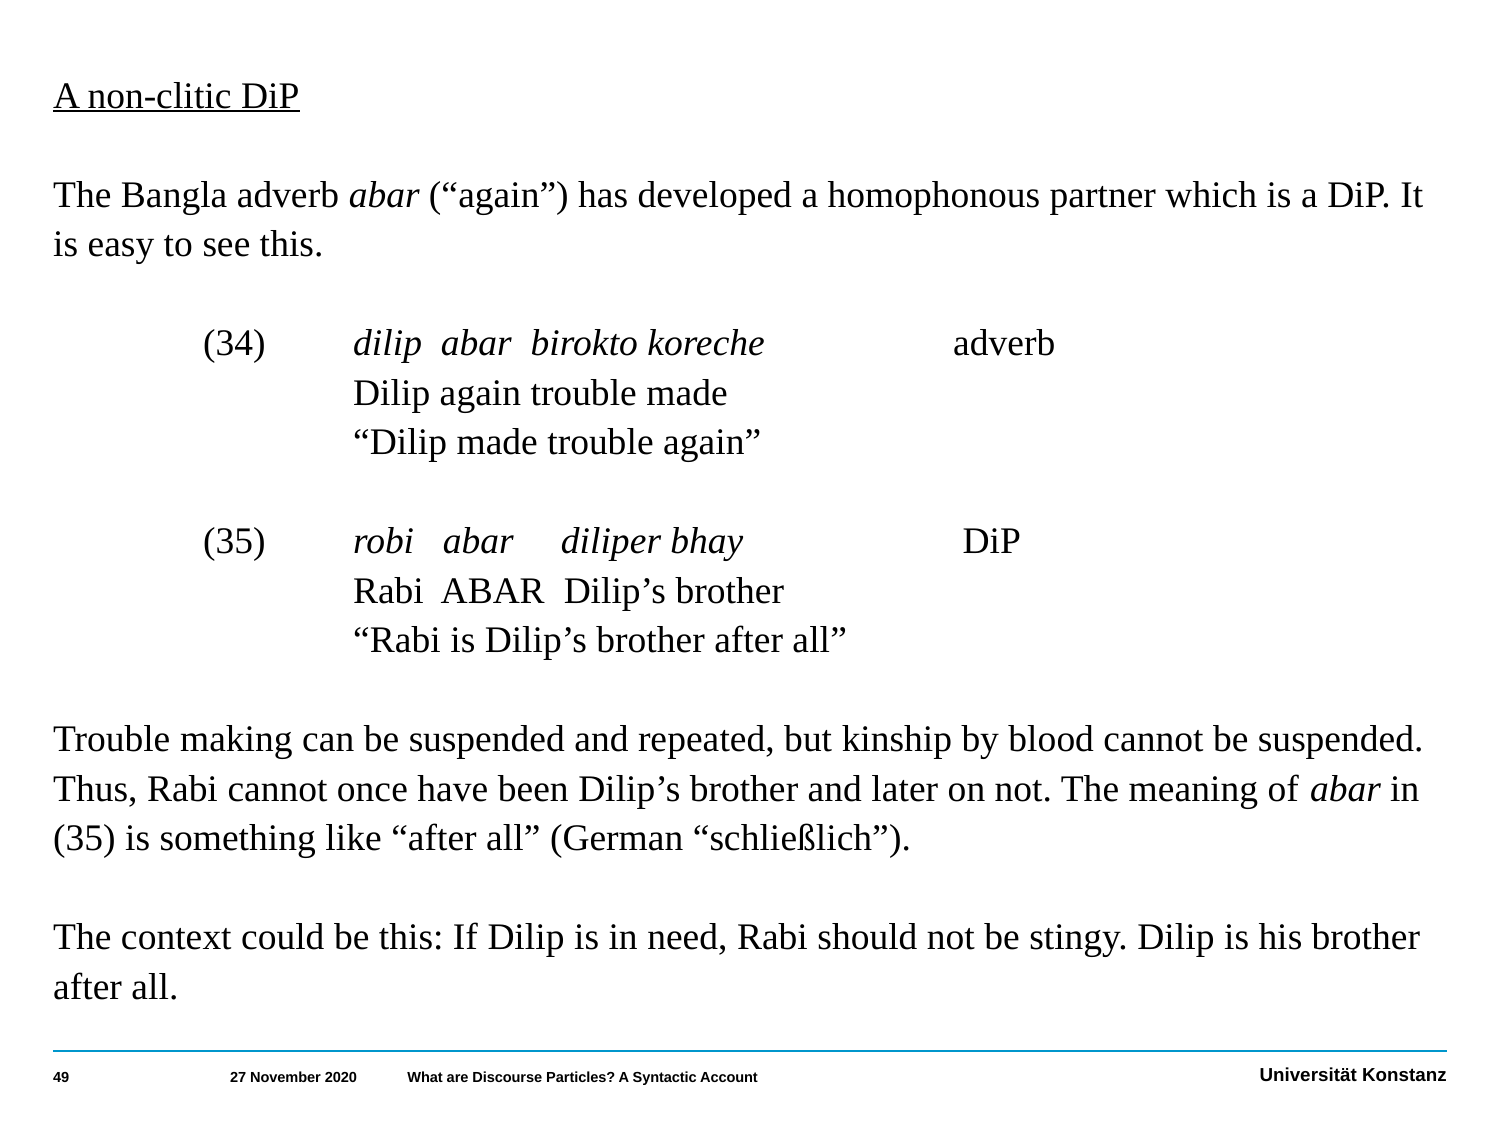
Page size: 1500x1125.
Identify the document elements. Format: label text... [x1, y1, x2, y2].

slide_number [230, 1058, 384, 1094]
list A non-clitic DiP The Bangla adverb abar (“again”) has developed a homophonous partner which is a DiP. It is easy to see this. (34) dilip abar birokto koreche adverb Dilip again trouble made “Dilip made trouble again” (35) robi abar diliper bhay DiP Rabi ABAR Dilip’s brother “Rabi is Dilip’s brother after all” Trouble making can be suspended and repeated, but kinship by blood cannot be suspended. Thus, Rabi cannot once have been Dilip’s brother and later on not. The meaning of abar in (35) is something like “after all” (German “schließlich”). The context could be this: If Dilip is in need, Rabi should not be stingy. Dilip is his brother after all. [53, 66, 1447, 1000]
slide_number 49 [53, 1058, 207, 1094]
footer What are Discourse Particles? A Syntactic Account [407, 1058, 916, 1094]
